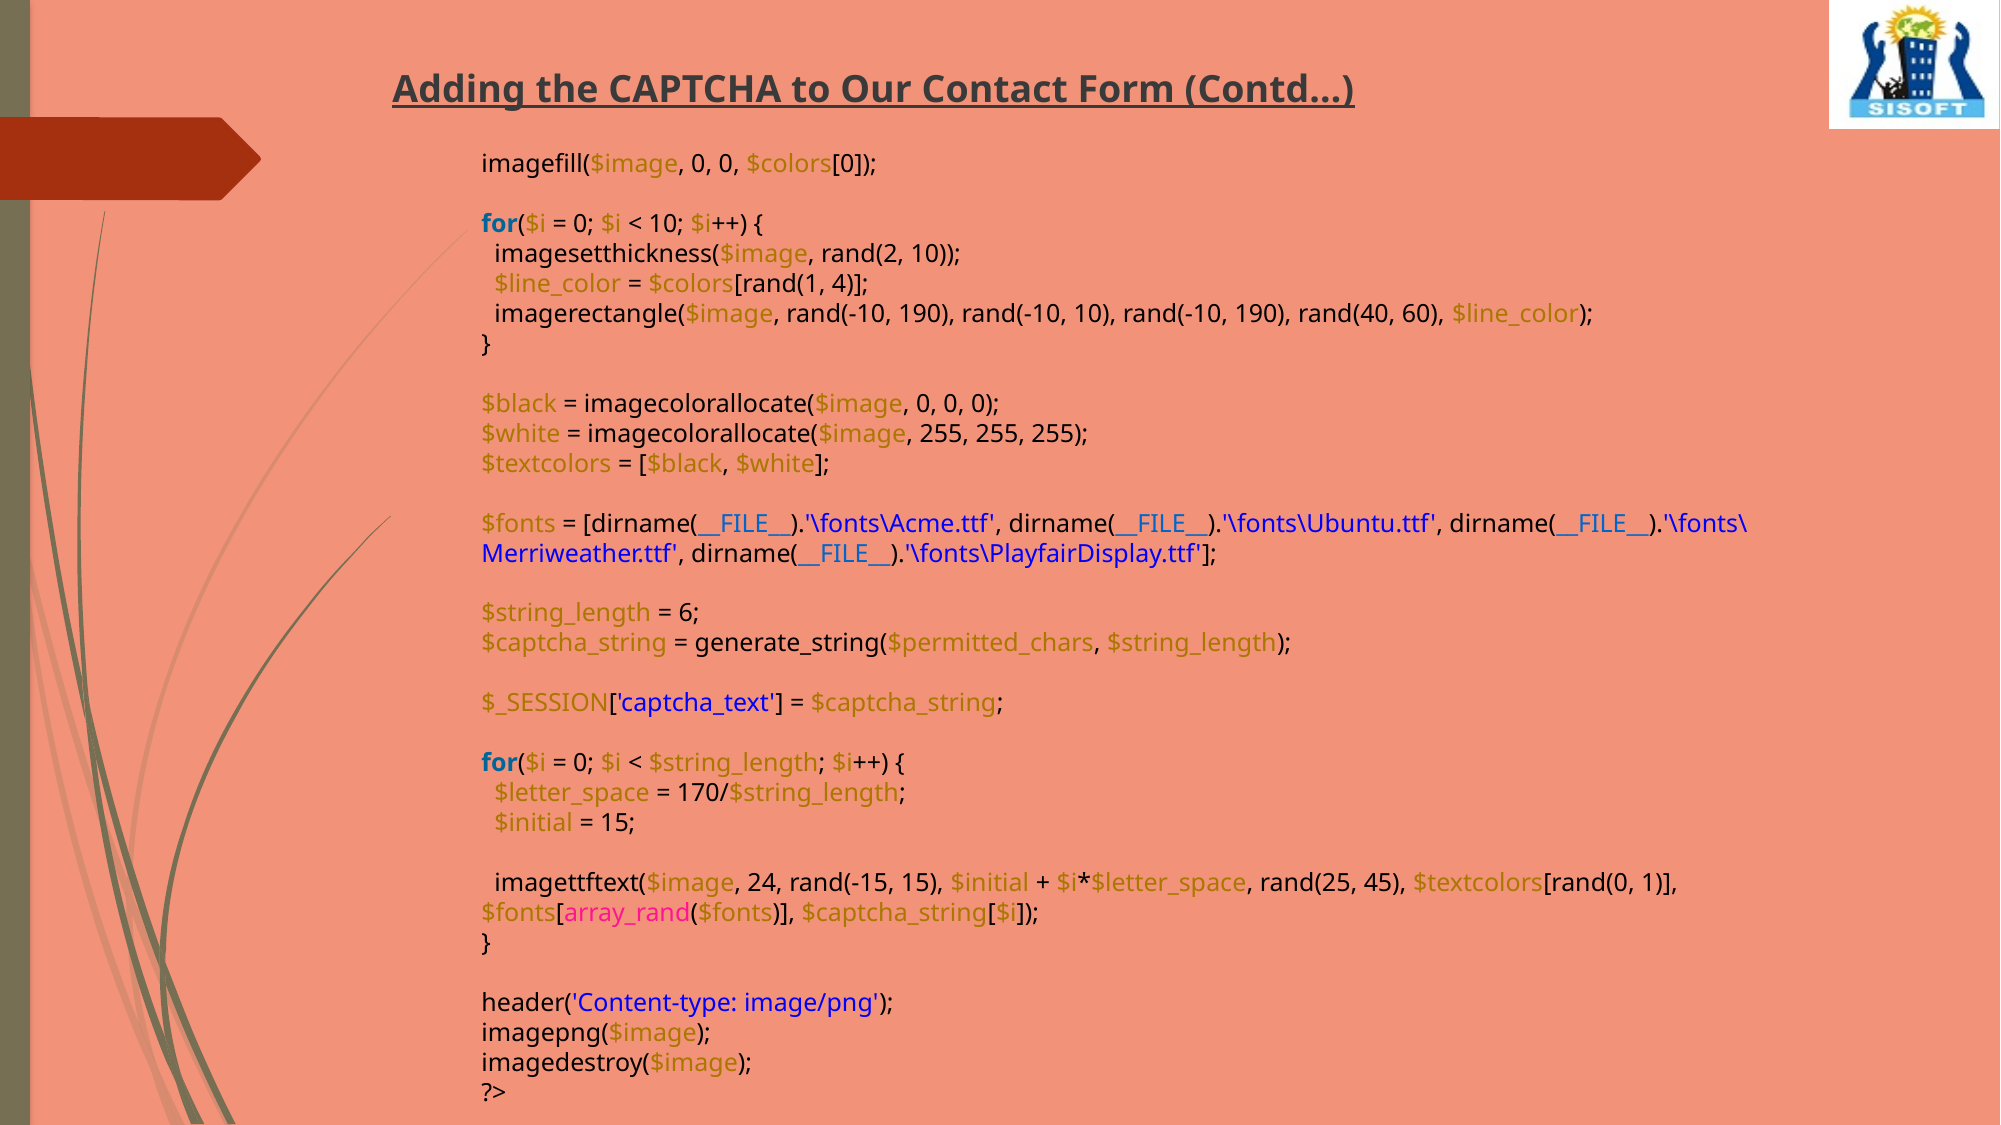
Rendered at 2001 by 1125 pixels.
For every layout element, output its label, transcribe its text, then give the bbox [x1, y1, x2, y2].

picture [1829, 0, 2000, 129]
text_box imagefill($image, 0, 0, $colors[0]); for($i = 0; $i < 10; $i++) { imagesetthickness($image, rand(2, 10)); $line_color = $colors[rand(1, 4)]; imagerectangle($image, rand(-10, 190), rand(-10, 10), rand(-10, 190), rand(40, 60), $line_color); } $black = imagecolorallocate($image, 0, 0, 0); $white = imagecolorallocate($image, 255, 255, 255); $textcolors = [$black, $white]; $fonts = [dirname(__FILE__).'\fonts\Acme.ttf', dirname(__FILE__).'\fonts\Ubuntu.ttf', dirname(__FILE__).'\fonts\Merriweather.ttf', dirname(__FILE__).'\fonts\PlayfairDisplay.ttf']; $string_length = 6; $captcha_string = generate_string($permitted_chars, $string_length); $_SESSION['captcha_text'] = $captcha_string; for($i = 0; $i < $string_length; $i++) { $letter_space = 170/$string_length; $initial = 15; imagettftext($image, 24, rand(-15, 15), $initial + $i*$letter_space, rand(25, 45), $textcolors[rand(0, 1)], $fonts[array_rand($fonts)], $captcha_string[$i]); } header('Content-type: image/png'); imagepng($image); imagedestroy($image); ?> [466, 140, 1811, 1114]
text_box Adding the CAPTCHA to Our Contact Form (Contd…) [377, 57, 1370, 117]
